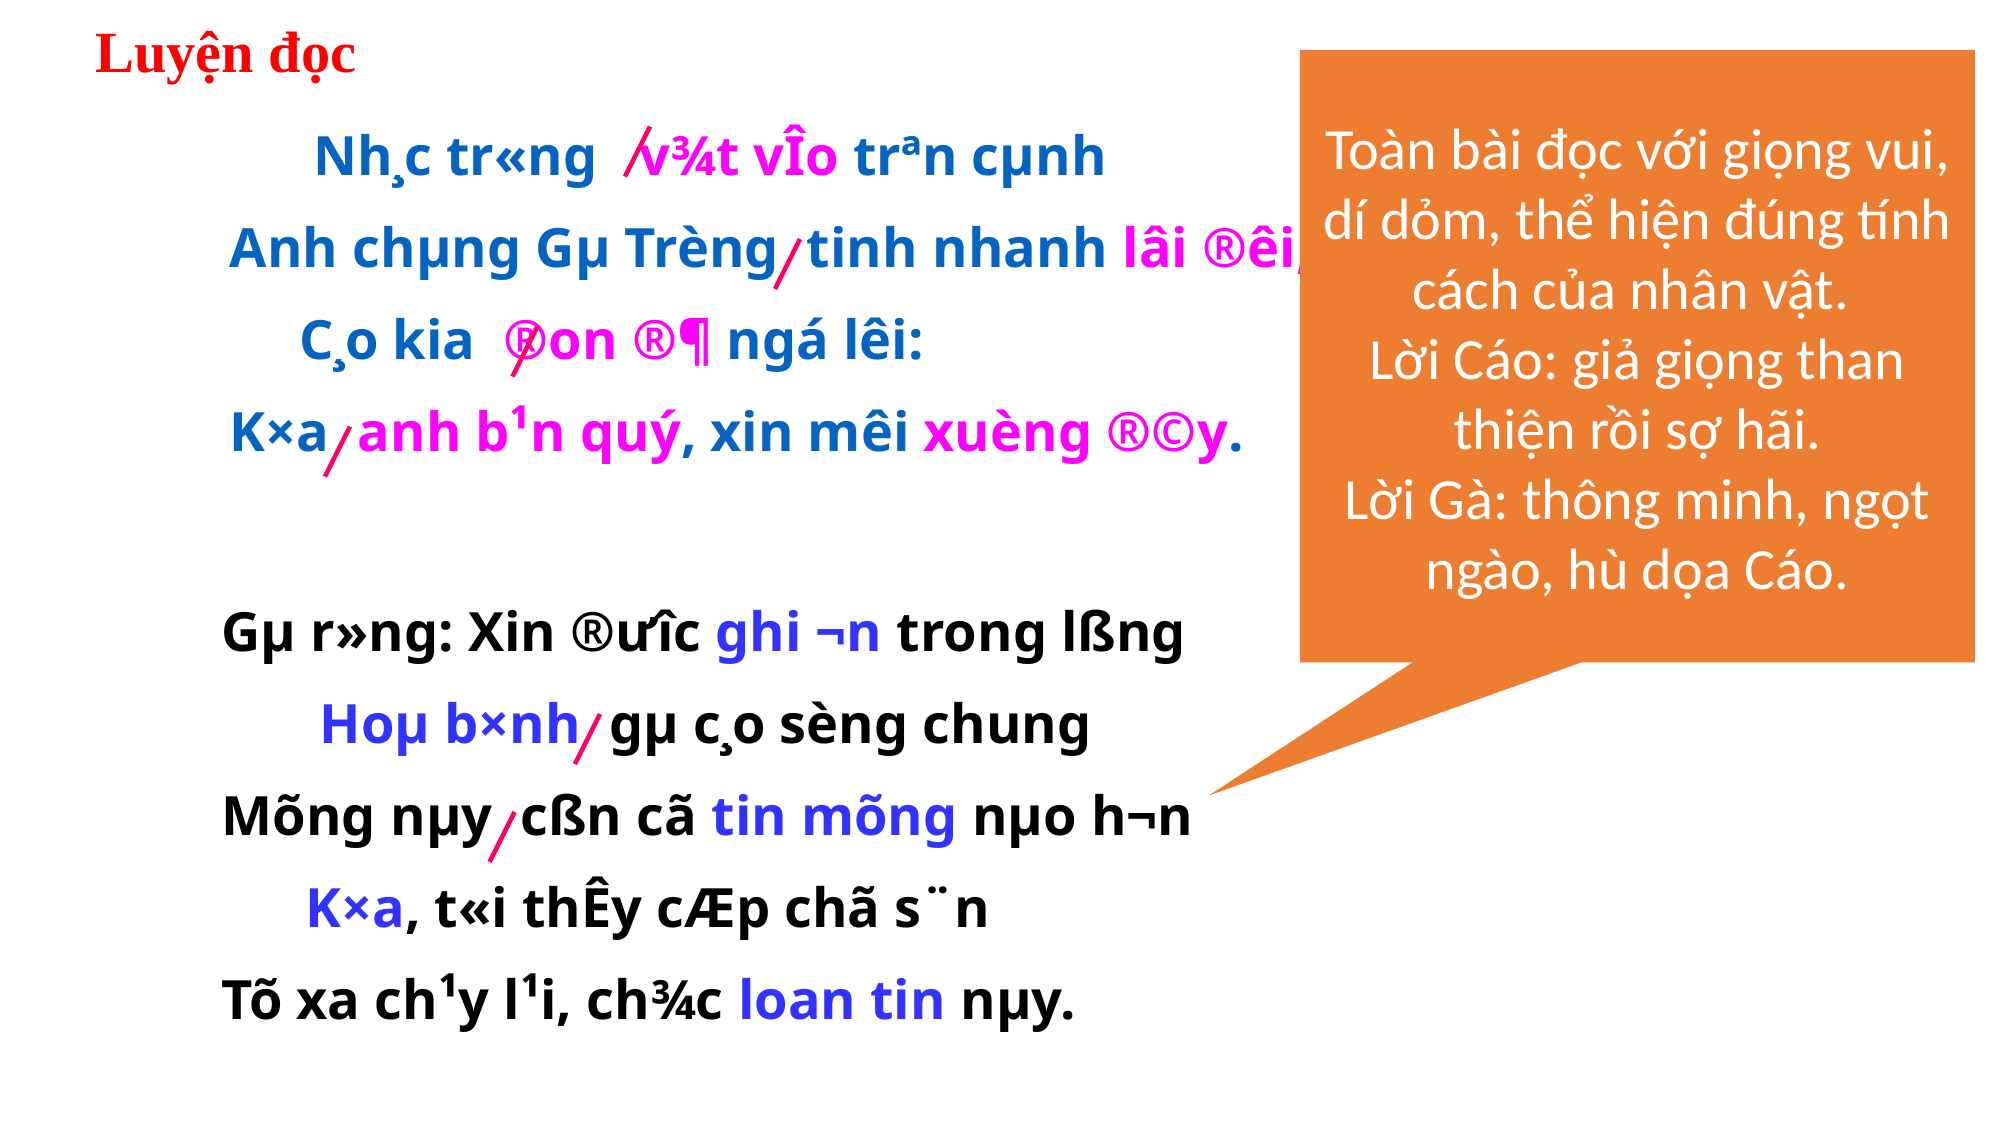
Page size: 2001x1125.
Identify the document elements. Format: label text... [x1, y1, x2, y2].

text_box Nh¸c tr«ng v¾t vÎo trªn cµnh Anh chµng Gµ Trèng tinh nhanh lâi ®êi, C¸o kia ®on ®¶ ngá lêi: K×a anh b¹n quý, xin mêi xuèng ®©y. [75, 114, 1298, 505]
text_box Gµ r»ng: Xin ®­ưîc ghi ¬n trong lßng Hoµ b×nh gµ c¸o sèng chung Mõng nµy cßn cã tin mõng nµo h¬n K×a, t«i thÊy cÆp chã s¨n Tõ xa ch¹y l¹i, ch¾c loan tin nµy. [24, 505, 1375, 1125]
text_box [225, 113, 1163, 194]
text_box Toàn bài đọc với giọng vui, dí dỏm, thể hiện đúng tính cách của nhân vật. Lời Cáo: giả giọng than thiện rồi sợ hãi. Lời Gà: thông minh, ngọt ngào, hù dọa Cáo. [1208, 48, 1976, 797]
text_box Luyện đọc [0, 6, 464, 92]
